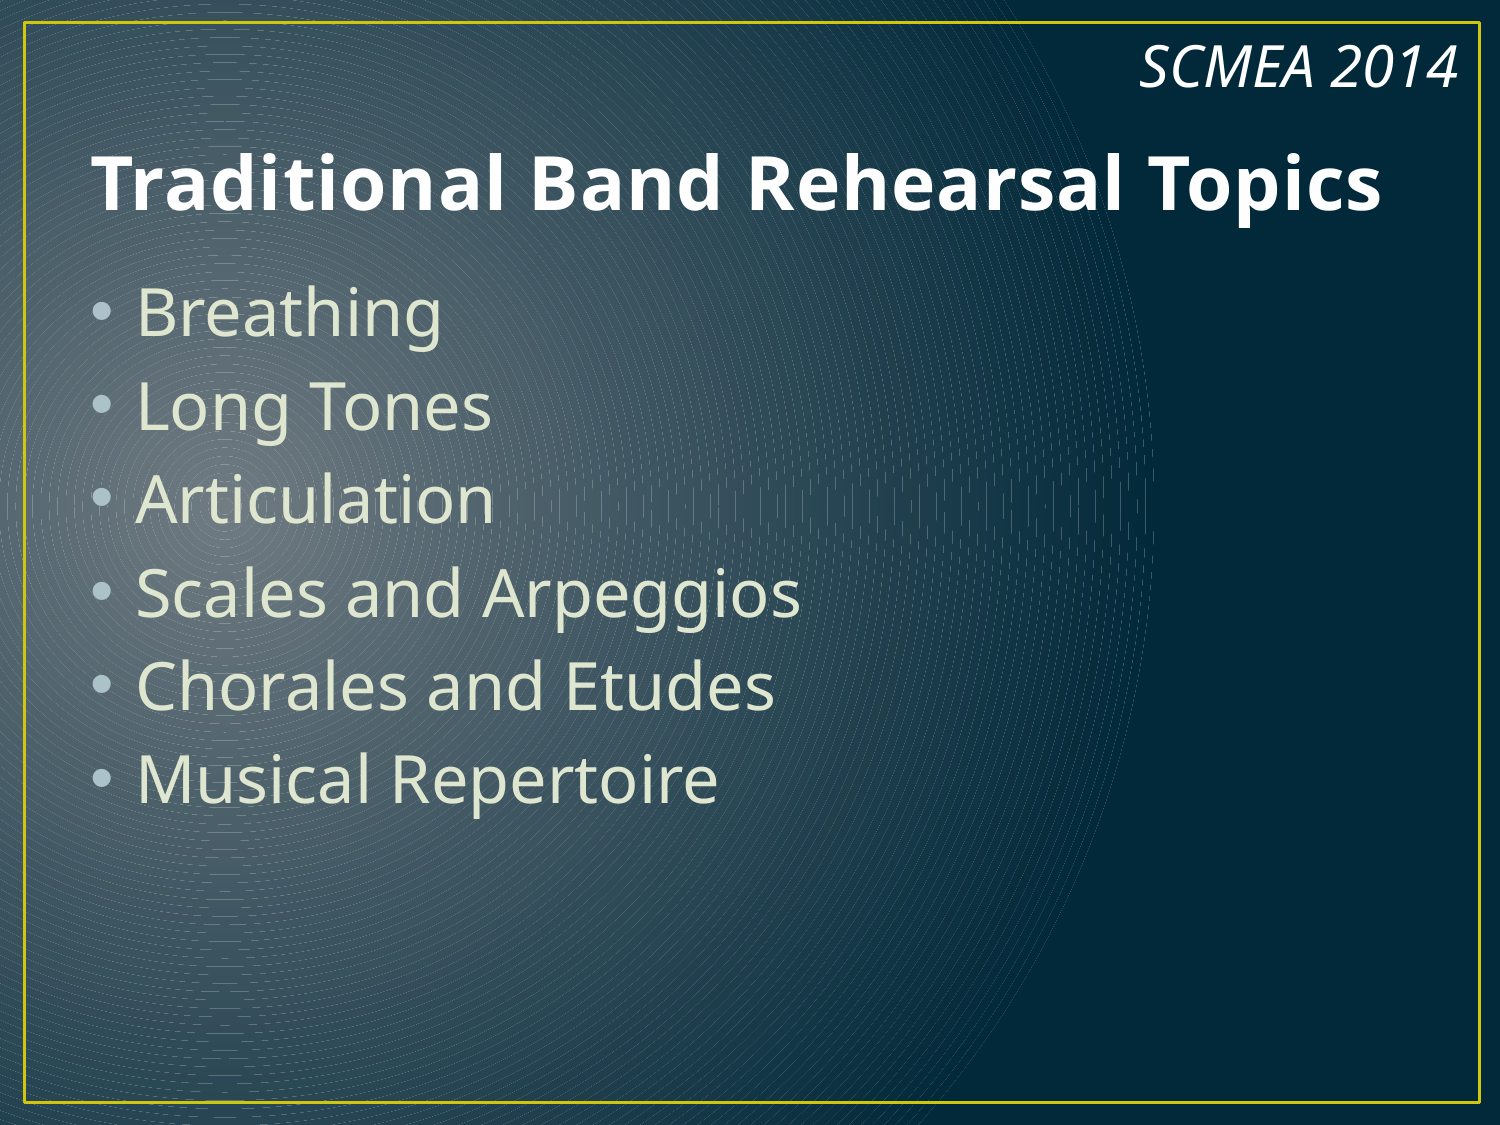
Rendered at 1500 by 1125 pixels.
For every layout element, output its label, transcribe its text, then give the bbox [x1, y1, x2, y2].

text_box SCMEA 2014 [1125, 21, 1475, 107]
list Breathing Long Tones Articulation Scales and Arpeggios Chorales and Etudes Musical Repertoire [75, 262, 1425, 1005]
title Traditional Band Rehearsal Topics [75, 45, 1425, 233]
